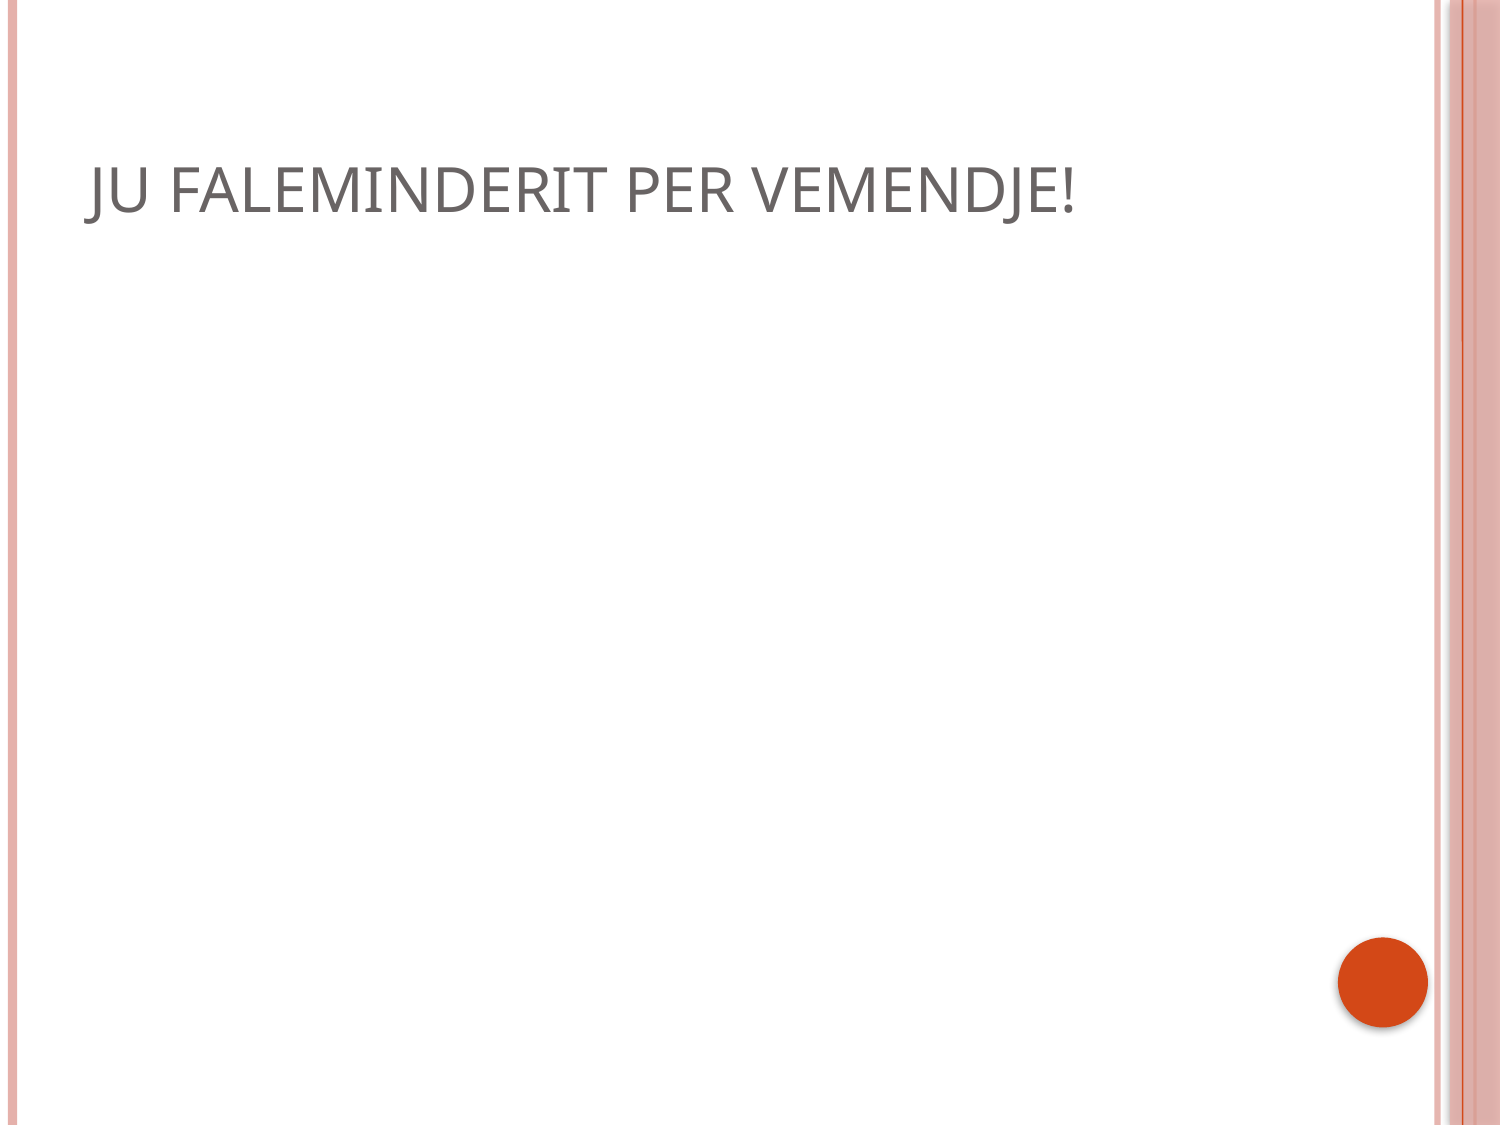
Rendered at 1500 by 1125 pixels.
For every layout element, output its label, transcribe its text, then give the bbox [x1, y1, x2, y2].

title Ju faleminderit per vemendje! [75, 45, 1300, 233]
